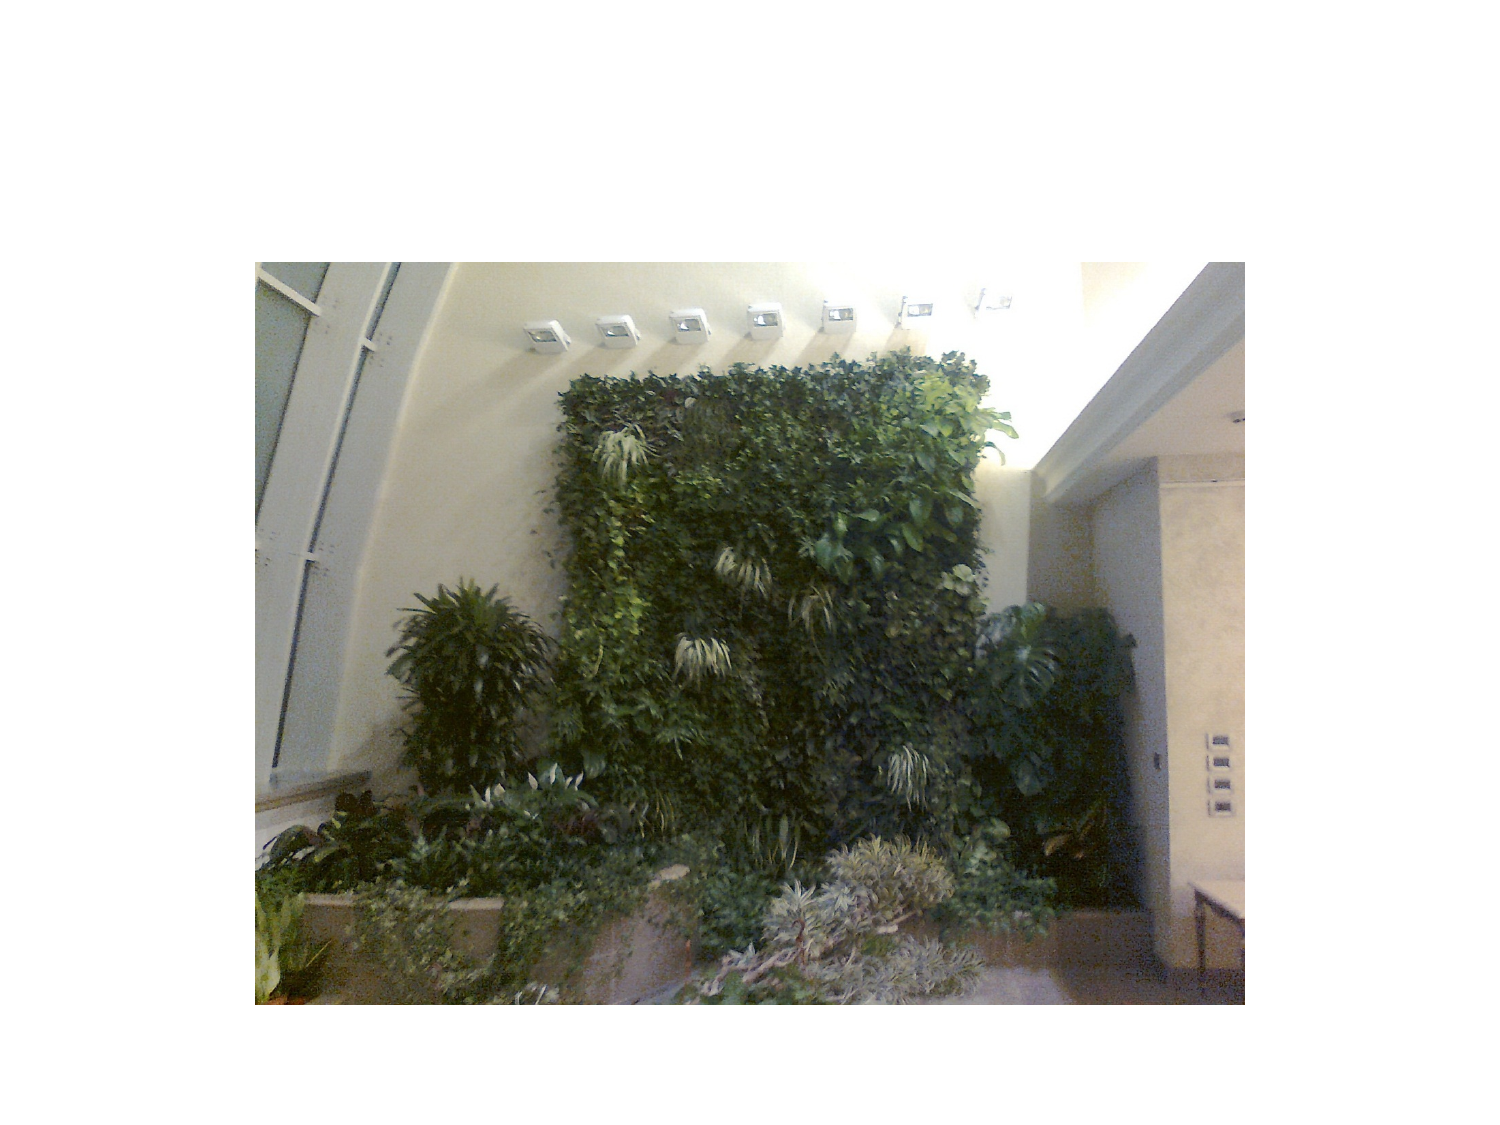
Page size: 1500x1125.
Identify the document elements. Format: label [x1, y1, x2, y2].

list [254, 262, 1246, 1006]
